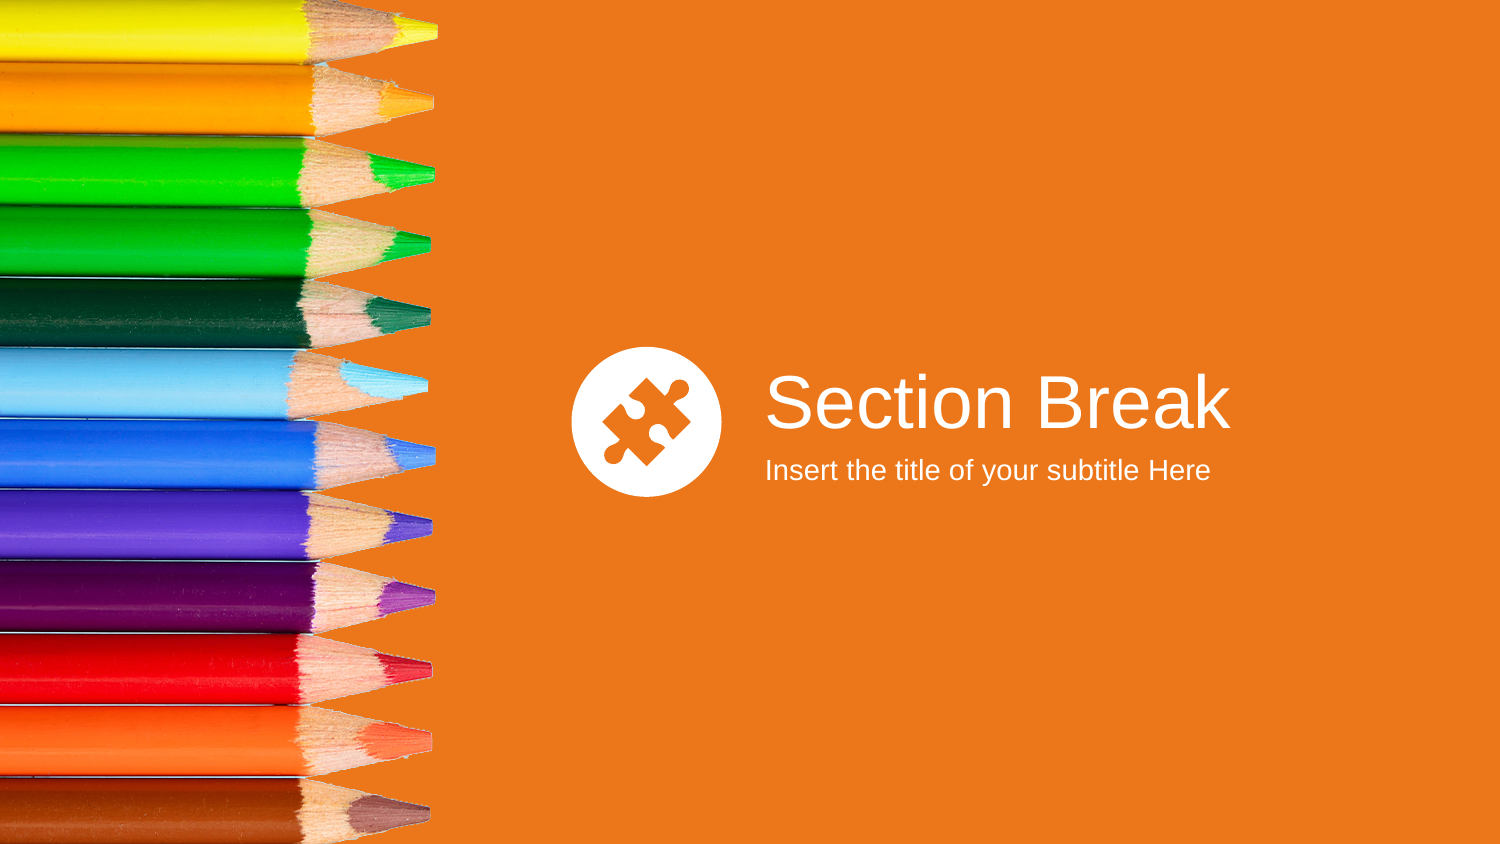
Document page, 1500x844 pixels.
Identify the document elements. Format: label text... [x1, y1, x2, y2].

text_box [569, 344, 724, 499]
list Section Break [750, 351, 1500, 445]
picture [0, 0, 438, 844]
text_box [600, 375, 693, 469]
list Insert the title of your subtitle Here [750, 445, 1500, 493]
